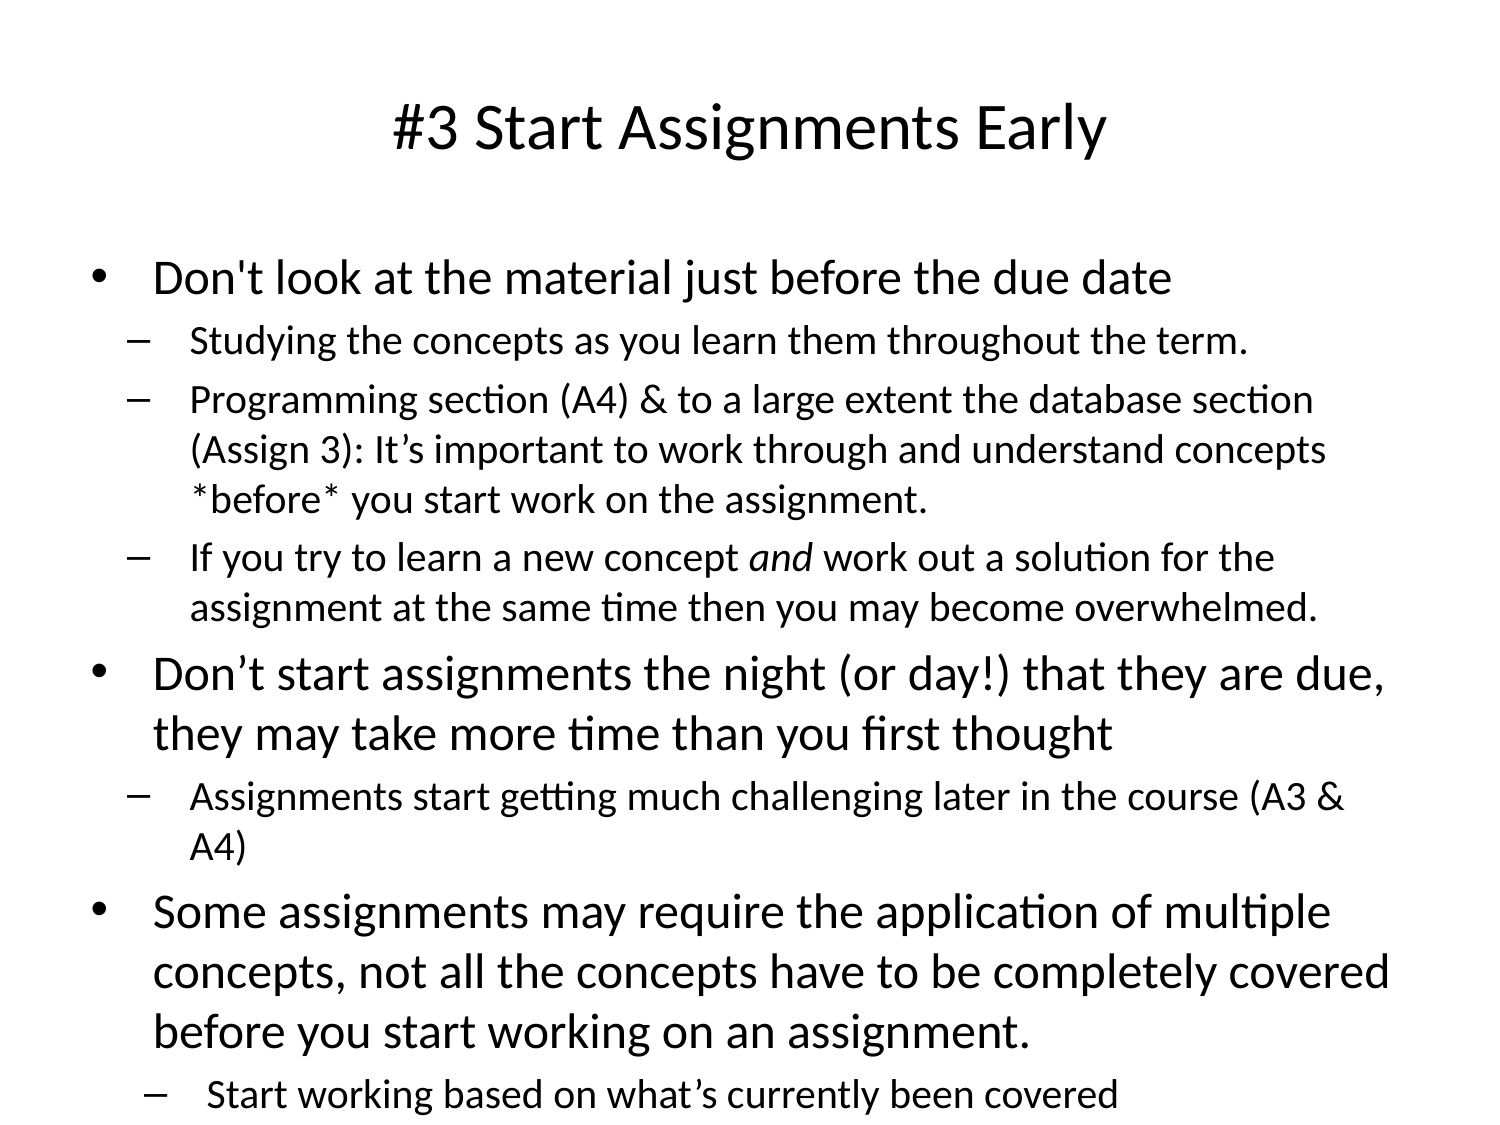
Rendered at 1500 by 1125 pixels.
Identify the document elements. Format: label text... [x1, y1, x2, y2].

list Don't look at the material just before the due date Studying the concepts as you learn them throughout the term. Programming section (A4) & to a large extent the database section (Assign 3): It’s important to work through and understand concepts *before* you start work on the assignment. If you try to learn a new concept and work out a solution for the assignment at the same time then you may become overwhelmed. Don’t start assignments the night (or day!) that they are due, they may take more time than you first thought Assignments start getting much challenging later in the course (A3 & A4) Some assignments may require the application of multiple concepts, not all the concepts have to be completely covered before you start working on an assignment. Start working based on what’s currently been covered [75, 237, 1425, 1063]
title #3 Start Assignments Early [75, 45, 1425, 200]
